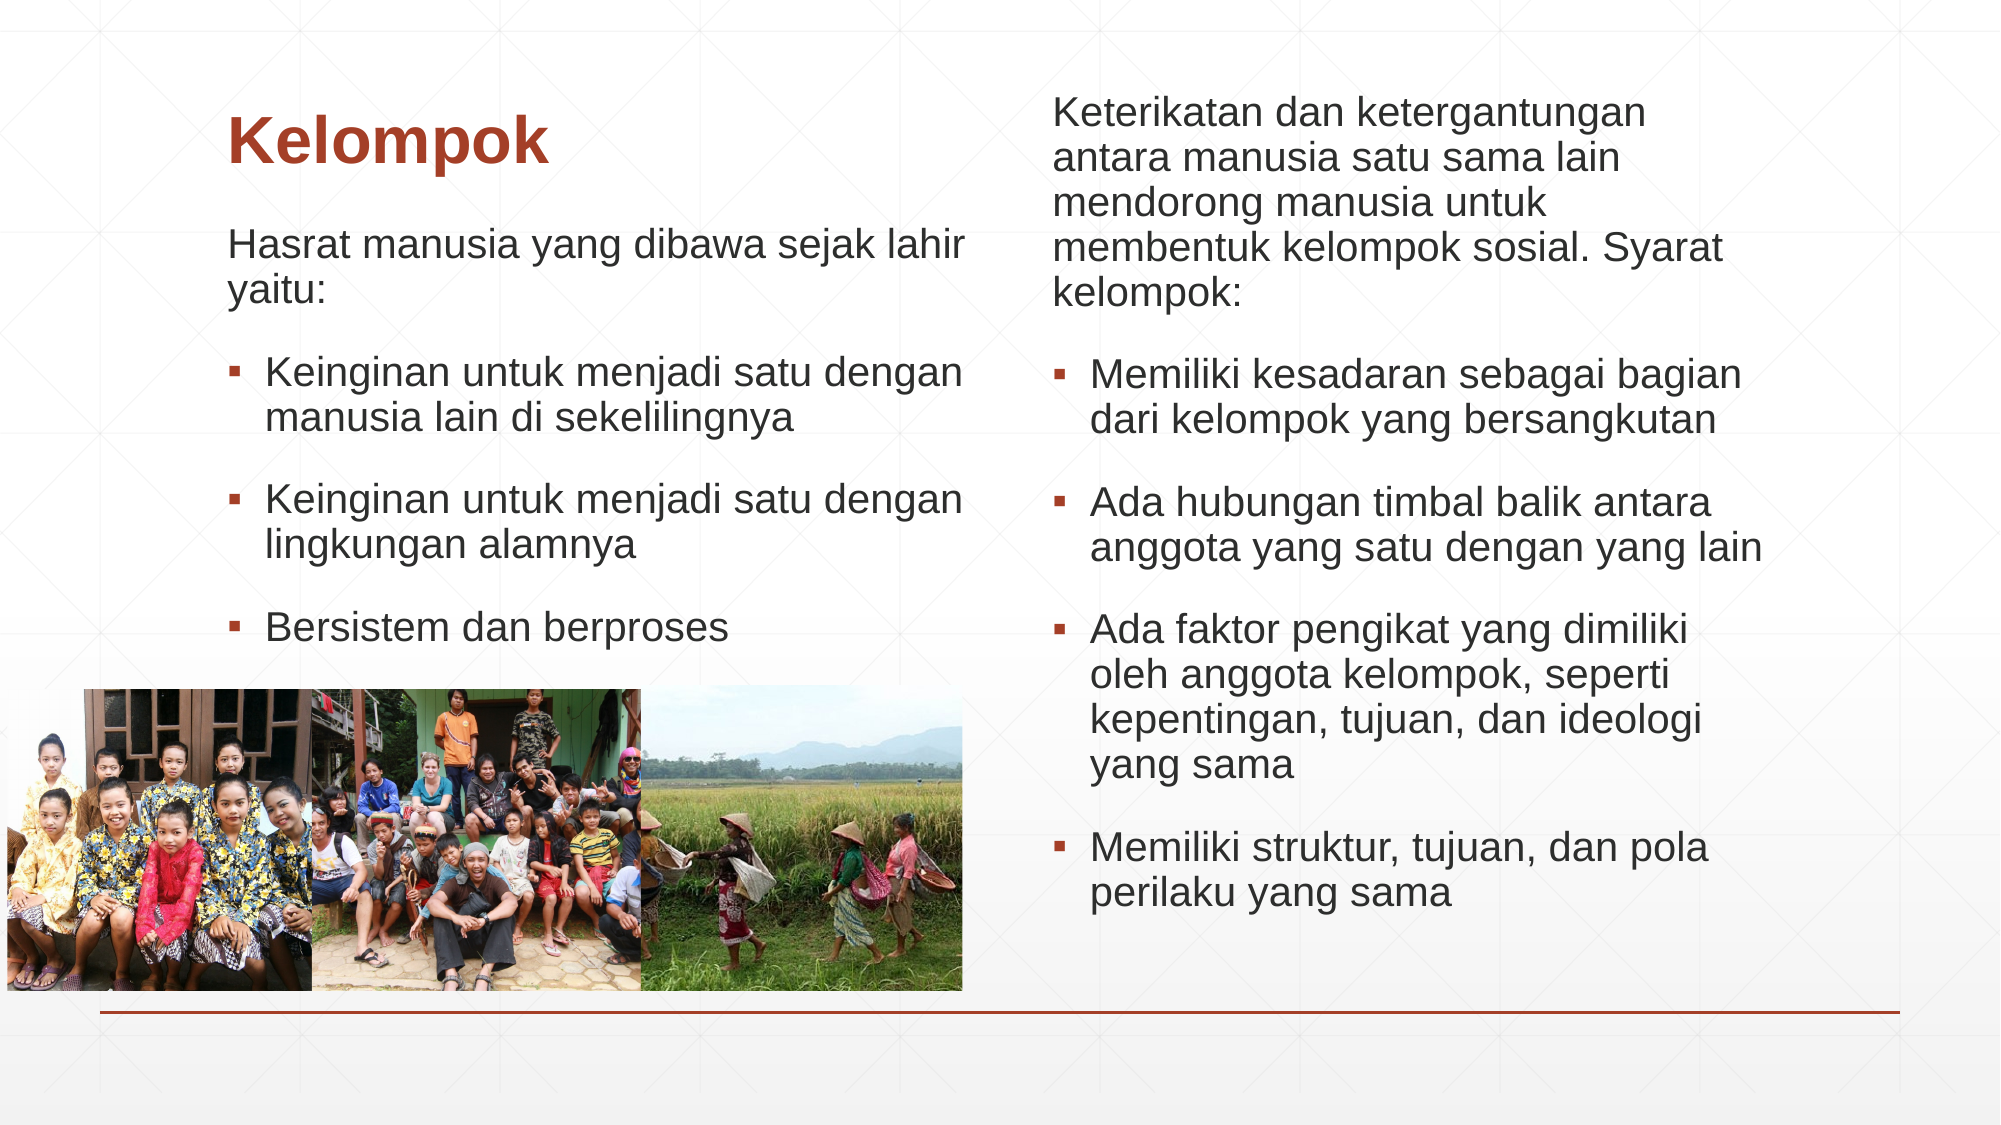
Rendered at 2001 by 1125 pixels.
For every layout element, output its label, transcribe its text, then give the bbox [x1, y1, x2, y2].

list Hasrat manusia yang dibawa sejak lahir yaitu: Keinginan untuk menjadi satu dengan manusia lain di sekelilingnya Keinginan untuk menjadi satu dengan lingkungan alamnya Bersistem dan berproses [212, 215, 1021, 841]
list Keterikatan dan ketergantungan antara manusia satu sama lain mendorong manusia untuk membentuk kelompok sosial. Syarat kelompok: Memiliki kesadaran sebagai bagian dari kelompok yang bersangkutan Ada hubungan timbal balik antara anggota yang satu dengan yang lain Ada faktor pengikat yang dimiliki oleh anggota kelompok, seperti kepentingan, tujuan, dan ideologi yang sama Memiliki struktur, tujuan, dan pola perilaku yang sama [1037, 82, 1788, 950]
title Kelompok [212, 64, 1788, 186]
picture [7, 685, 963, 991]
